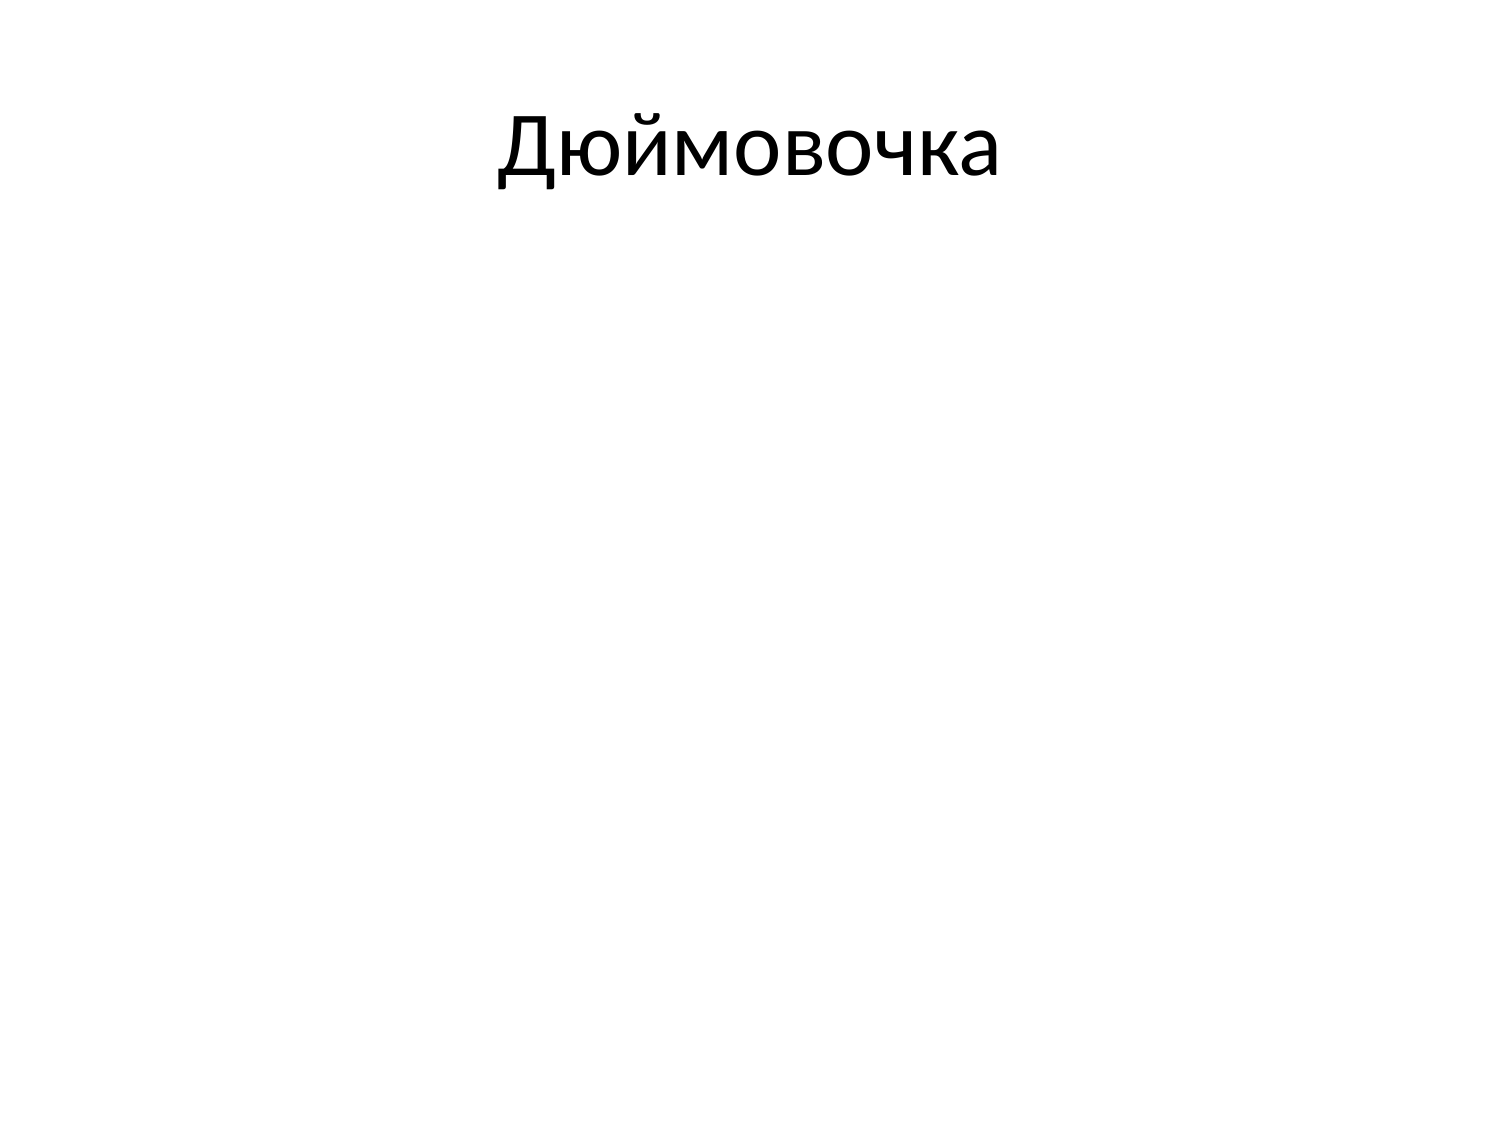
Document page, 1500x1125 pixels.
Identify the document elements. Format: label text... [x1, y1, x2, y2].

title Дюймовочка [75, 45, 1425, 233]
